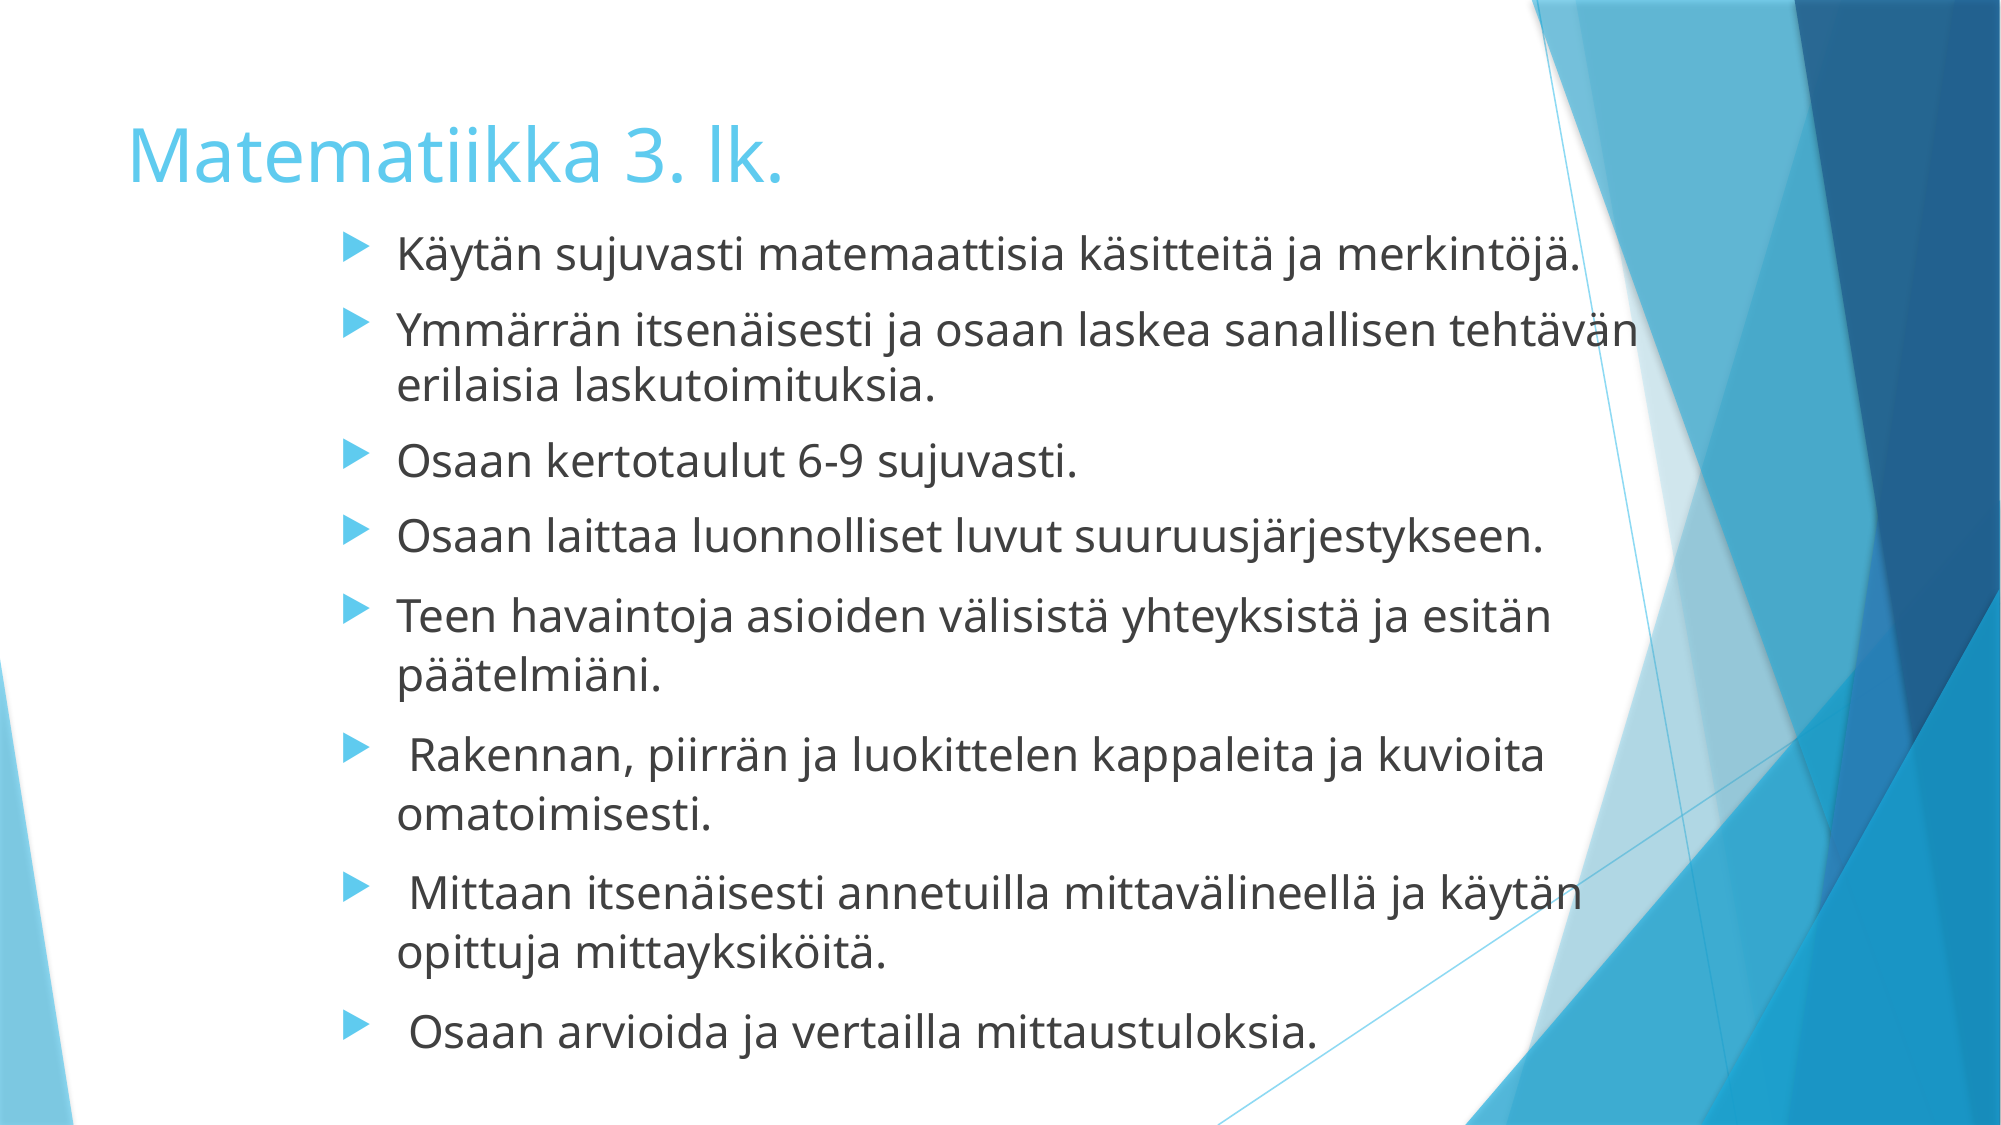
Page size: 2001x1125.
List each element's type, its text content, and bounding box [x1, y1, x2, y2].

list Käytän sujuvasti matemaattisia käsitteitä ja merkintöjä. Ymmärrän itsenäisesti ja osaan laskea sanallisen tehtävän erilaisia laskutoimituksia. Osaan kertotaulut 6-9 sujuvasti. Osaan laittaa luonnolliset luvut suuruusjärjestykseen. Teen havaintoja asioiden välisistä yhteyksistä ja esitän päätelmiäni. Rakennan, piirrän ja luokittelen kappaleita ja kuvioita omatoimisesti. Mittaan itsenäisesti annetuilla mittavälineellä ja käytän opittuja mittayksiköitä. Osaan arvioida ja vertailla mittaustuloksia. [324, 217, 1697, 1113]
title Matematiikka 3. lk. [111, 99, 1522, 317]
